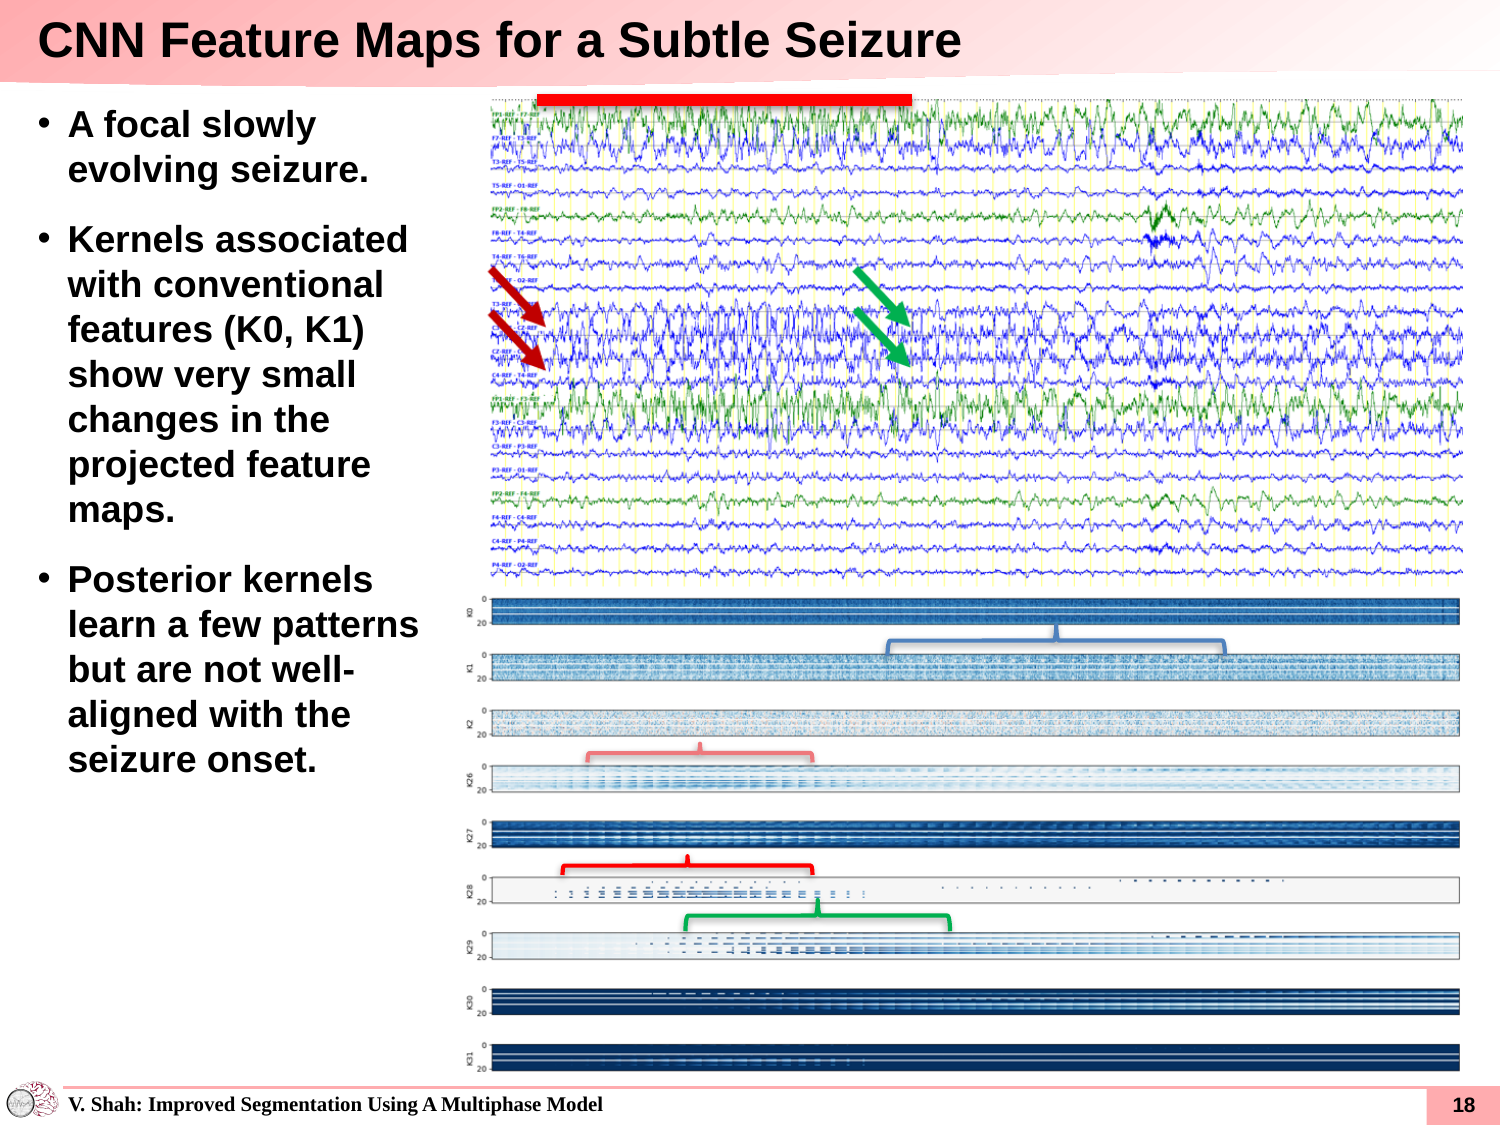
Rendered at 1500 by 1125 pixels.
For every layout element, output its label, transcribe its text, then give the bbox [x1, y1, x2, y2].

text_box CNN Feature Maps for a Subtle Seizure [37, 0, 1463, 75]
picture [461, 99, 1463, 1076]
picture [6, 1081, 59, 1118]
text_box A focal slowly evolving seizure. Kernels associated with conventional features (K0, K1) show very small changes in the projected feature maps. Posterior kernels learn a few patterns but are not well-aligned with the seizure onset. [37, 99, 450, 1060]
